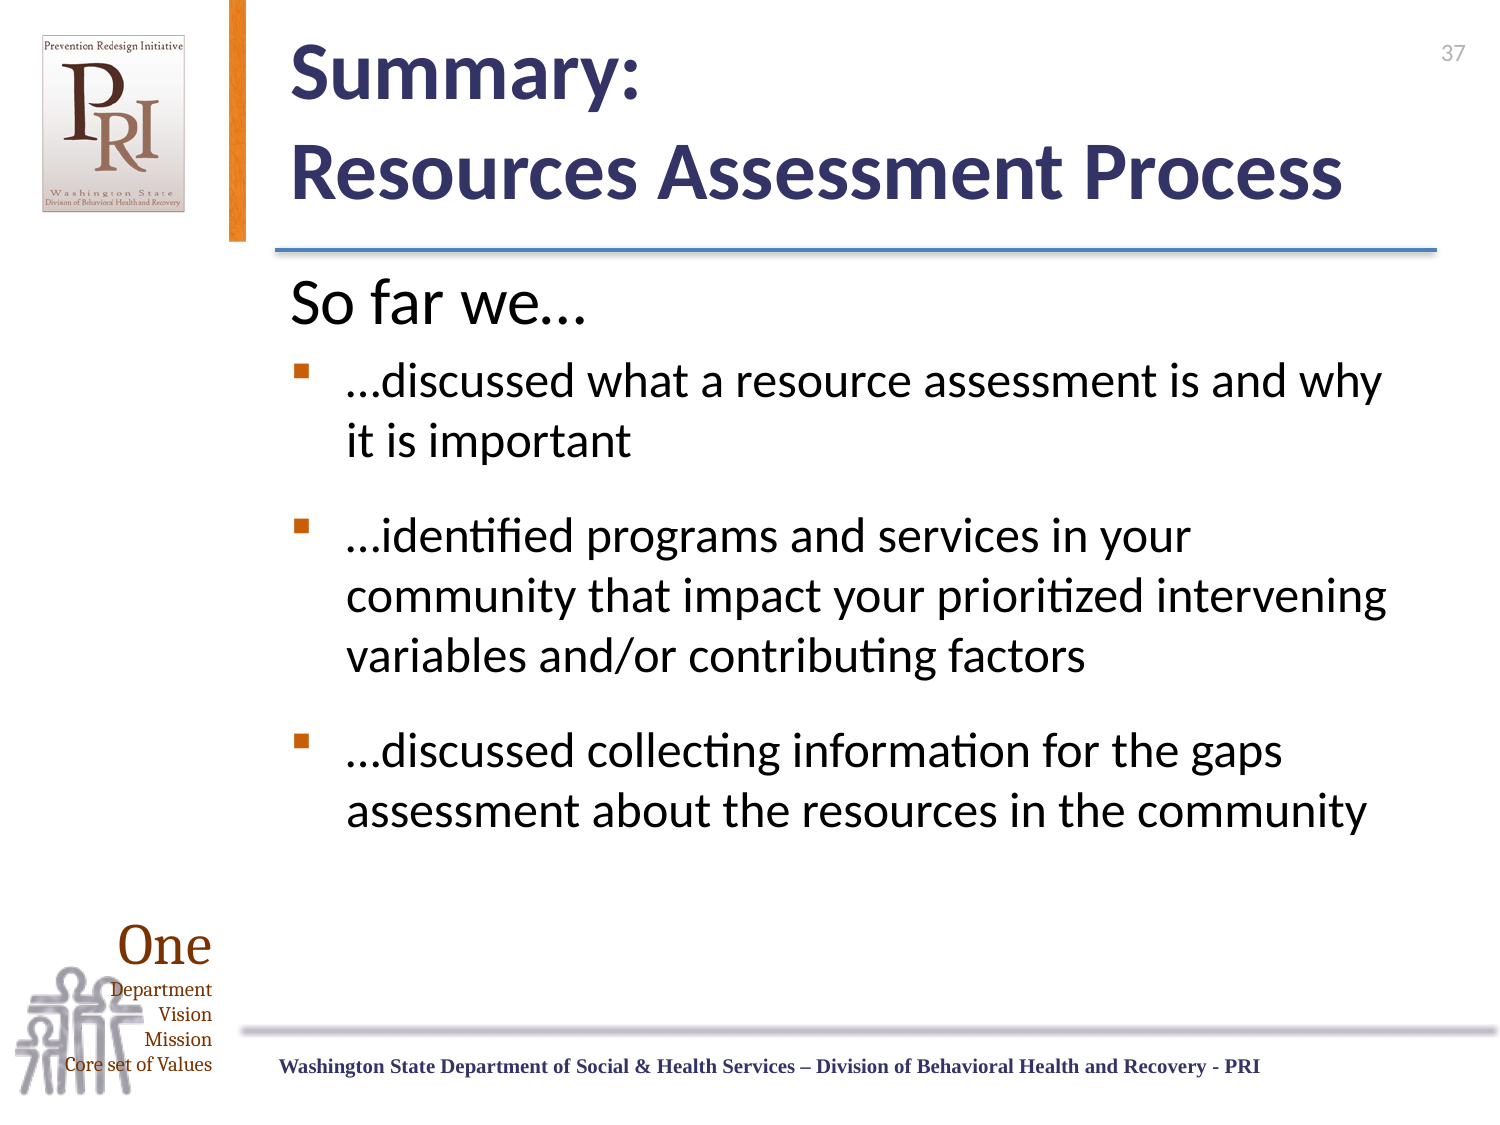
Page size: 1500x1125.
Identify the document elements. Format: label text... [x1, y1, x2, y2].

picture [229, 0, 246, 242]
title Summary: Resources Assessment Process [275, 0, 1425, 233]
list So far we… …discussed what a resource assessment is and why it is important …identified programs and services in your community that impact your prioritized intervening variables and/or contributing factors …discussed collecting information for the gaps assessment about the resources in the community [275, 249, 1425, 1038]
picture [37, 34, 188, 220]
slide_number 37 [1131, 21, 1482, 82]
